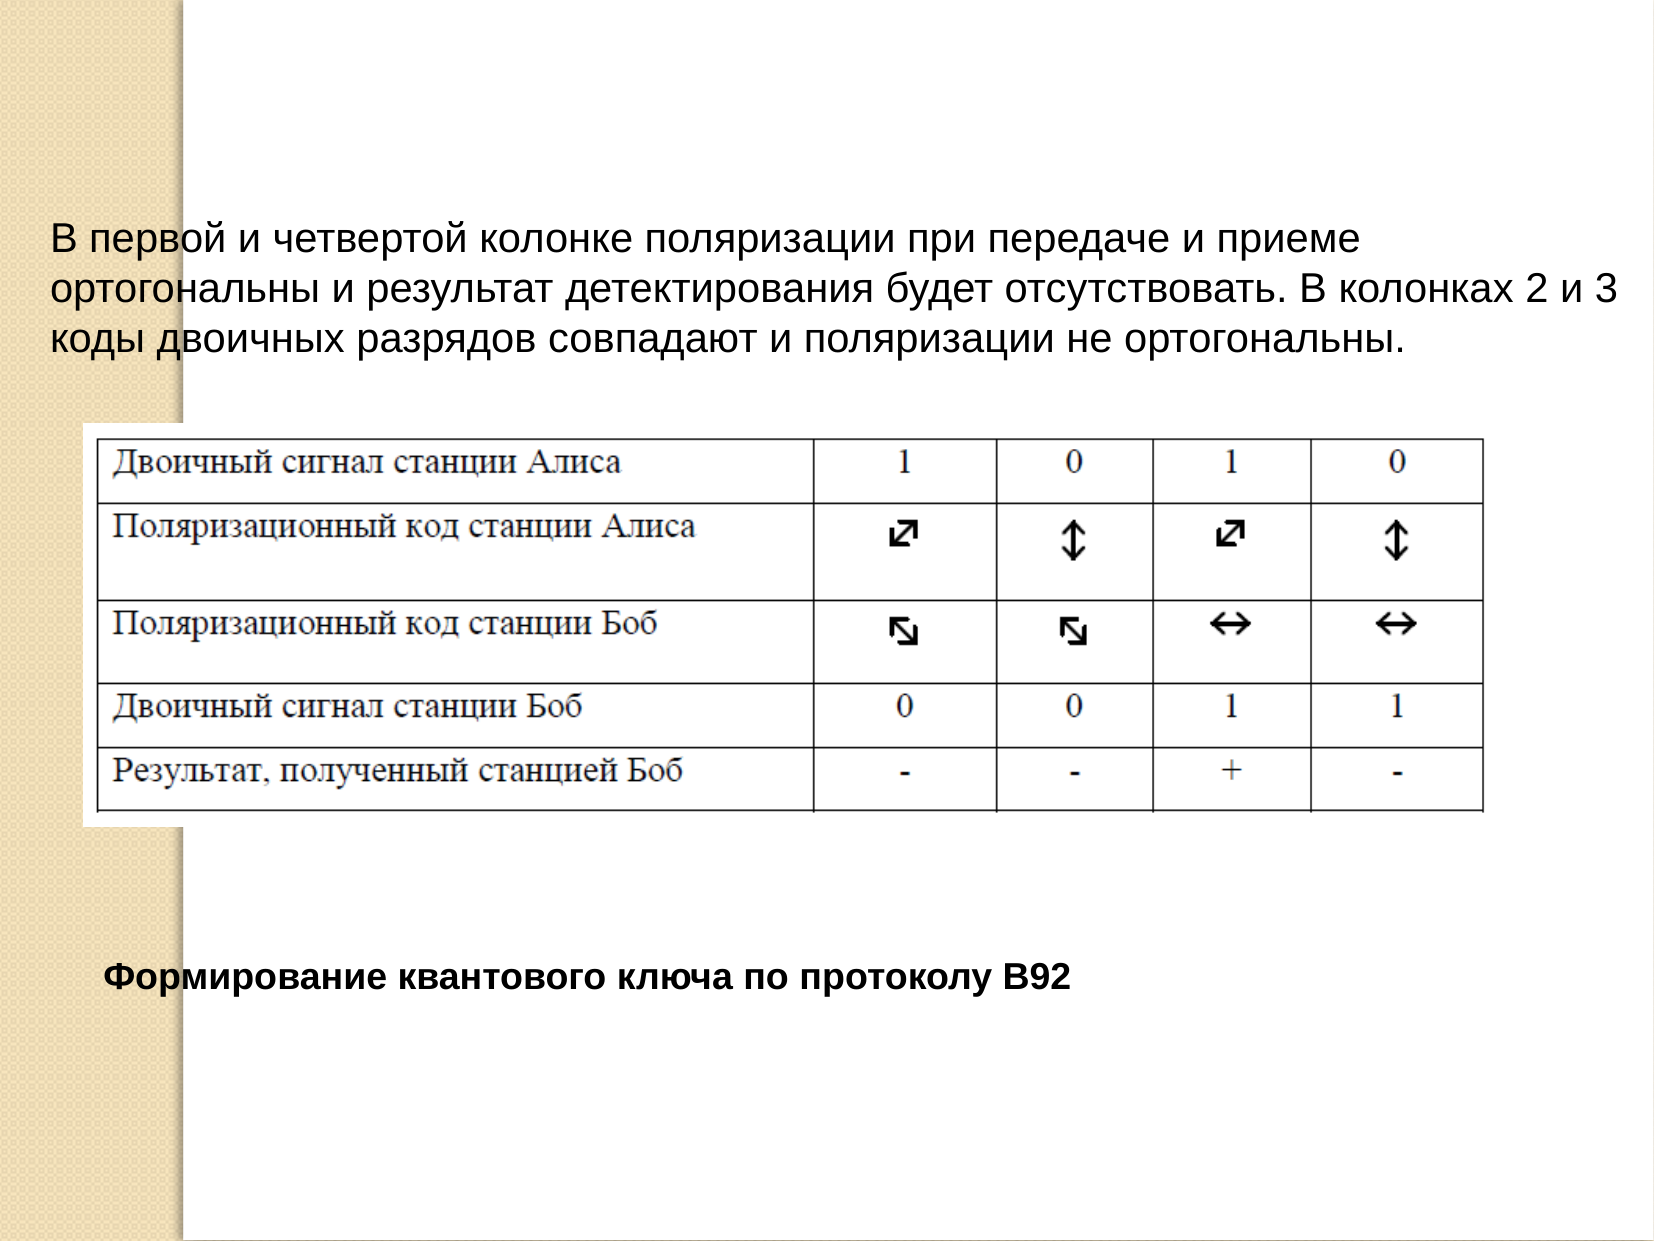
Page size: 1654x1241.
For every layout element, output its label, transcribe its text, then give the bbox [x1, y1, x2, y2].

text_box В первой и четвертой колонке поляризации при передаче и приеме ортогональны и результат детектирования будет отсутствовать. В колонках 2 и 3 коды двоичных разрядов совпадают и поляризации не ортогональны. [35, 202, 1601, 344]
picture [83, 423, 1507, 827]
text_box Формирование квантового ключа по протоколу В92 [88, 944, 1122, 1044]
